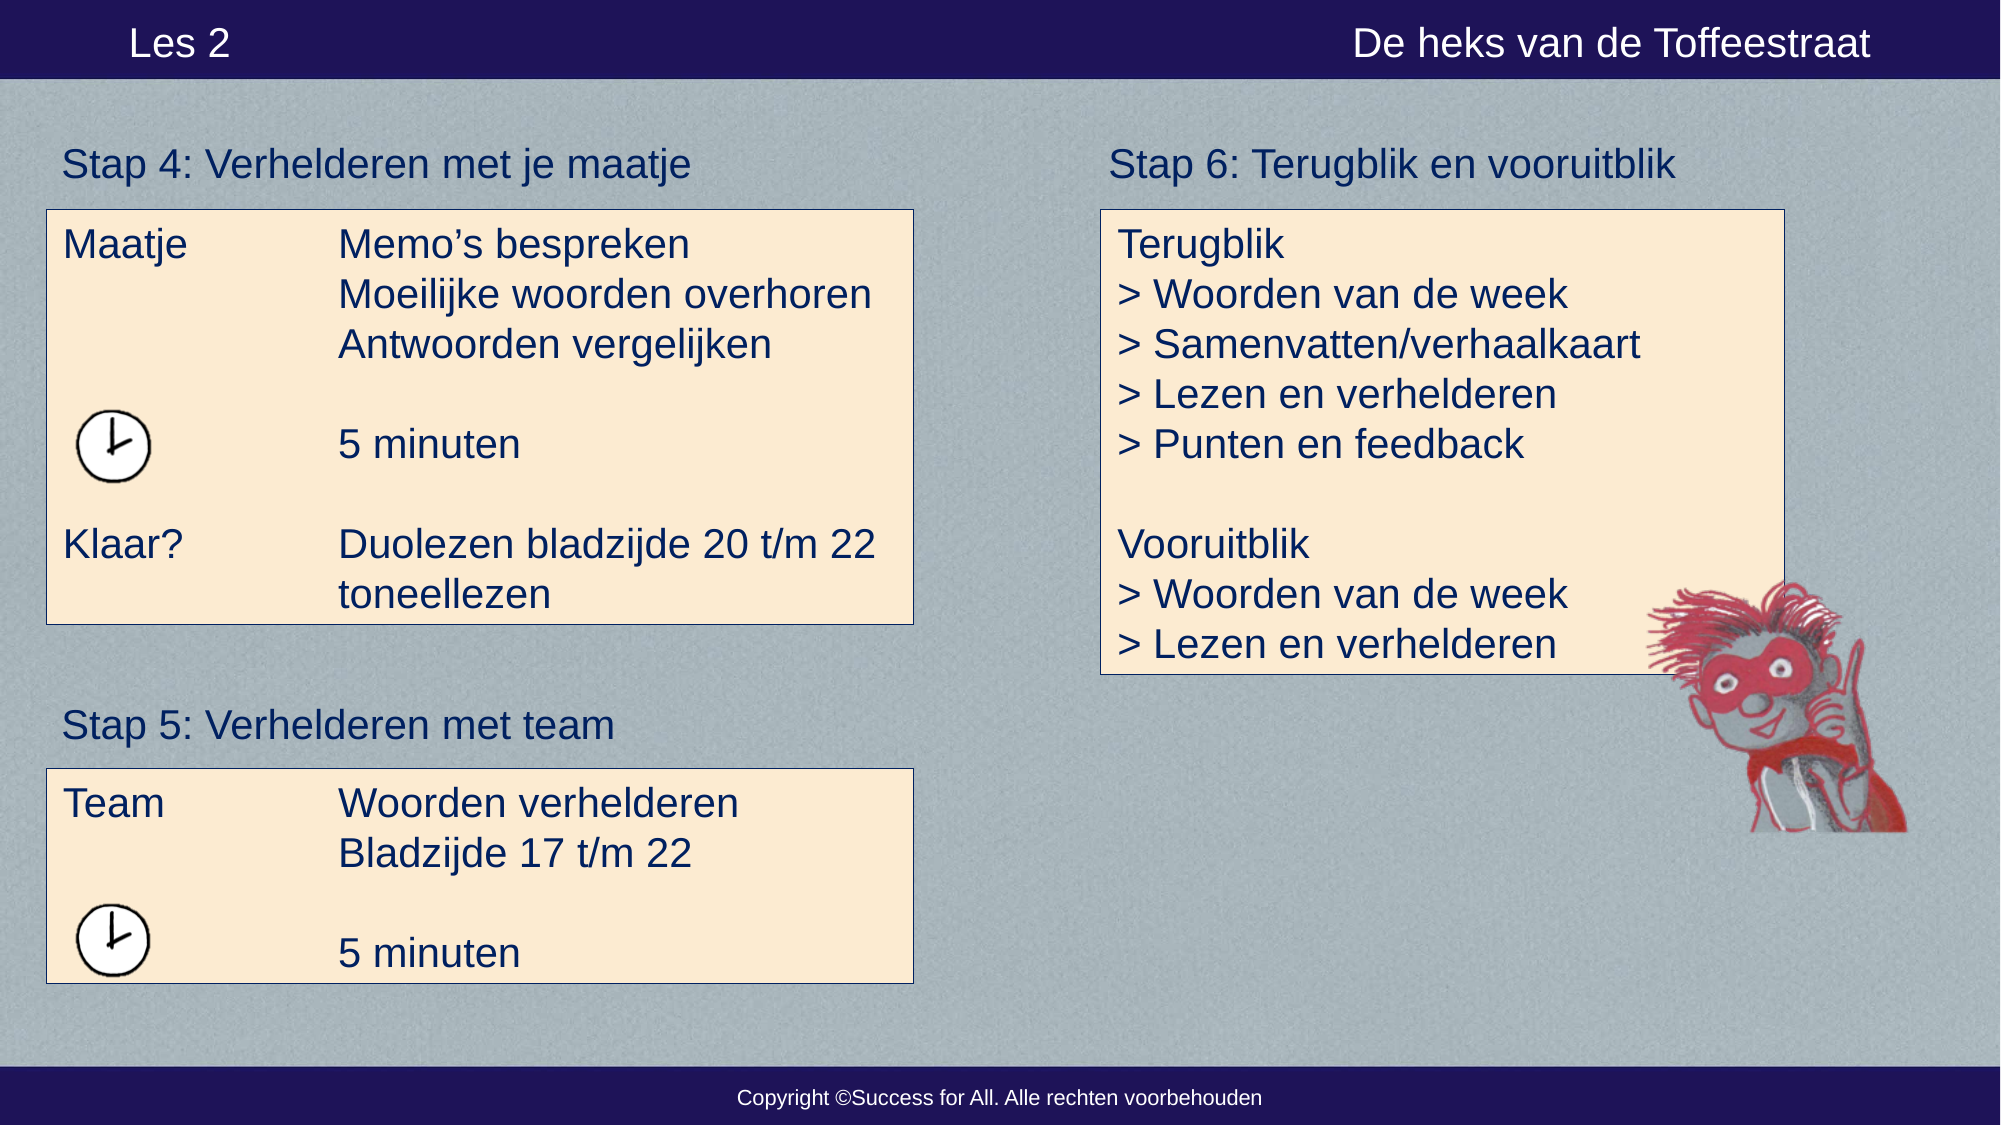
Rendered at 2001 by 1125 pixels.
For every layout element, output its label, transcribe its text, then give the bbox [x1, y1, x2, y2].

text_box Team Woorden verhelderen Bladzijde 17 t/m 22 5 minuten [46, 768, 914, 984]
text_box Copyright ©Success for All. Alle rechten voorbehouden [0, 1076, 2000, 1125]
text_box Stap 5: Verhelderen met team [46, 690, 890, 756]
text_box Stap 6: Terugblik en vooruitblik [1093, 129, 1886, 195]
text_box Maatje Memo’s bespreken Moeilijke woorden overhoren Antwoorden vergelijken 5 minuten Klaar? Duolezen bladzijde 20 t/m 22 toneellezen [46, 209, 914, 625]
text_box Stap 4: Verhelderen met je maatje [46, 129, 839, 195]
text_box Terugblik > Woorden van de week > Samenvatten/verhaalkaart > Lezen en verhelderen > Punten en feedback Vooruitblik > Woorden van de week > Lezen en verhelderen [1100, 209, 1785, 675]
picture [0, 0, 2001, 1125]
text_box De heks van de Toffeestraat [999, 8, 1886, 73]
text_box Les 2 [114, 8, 354, 73]
